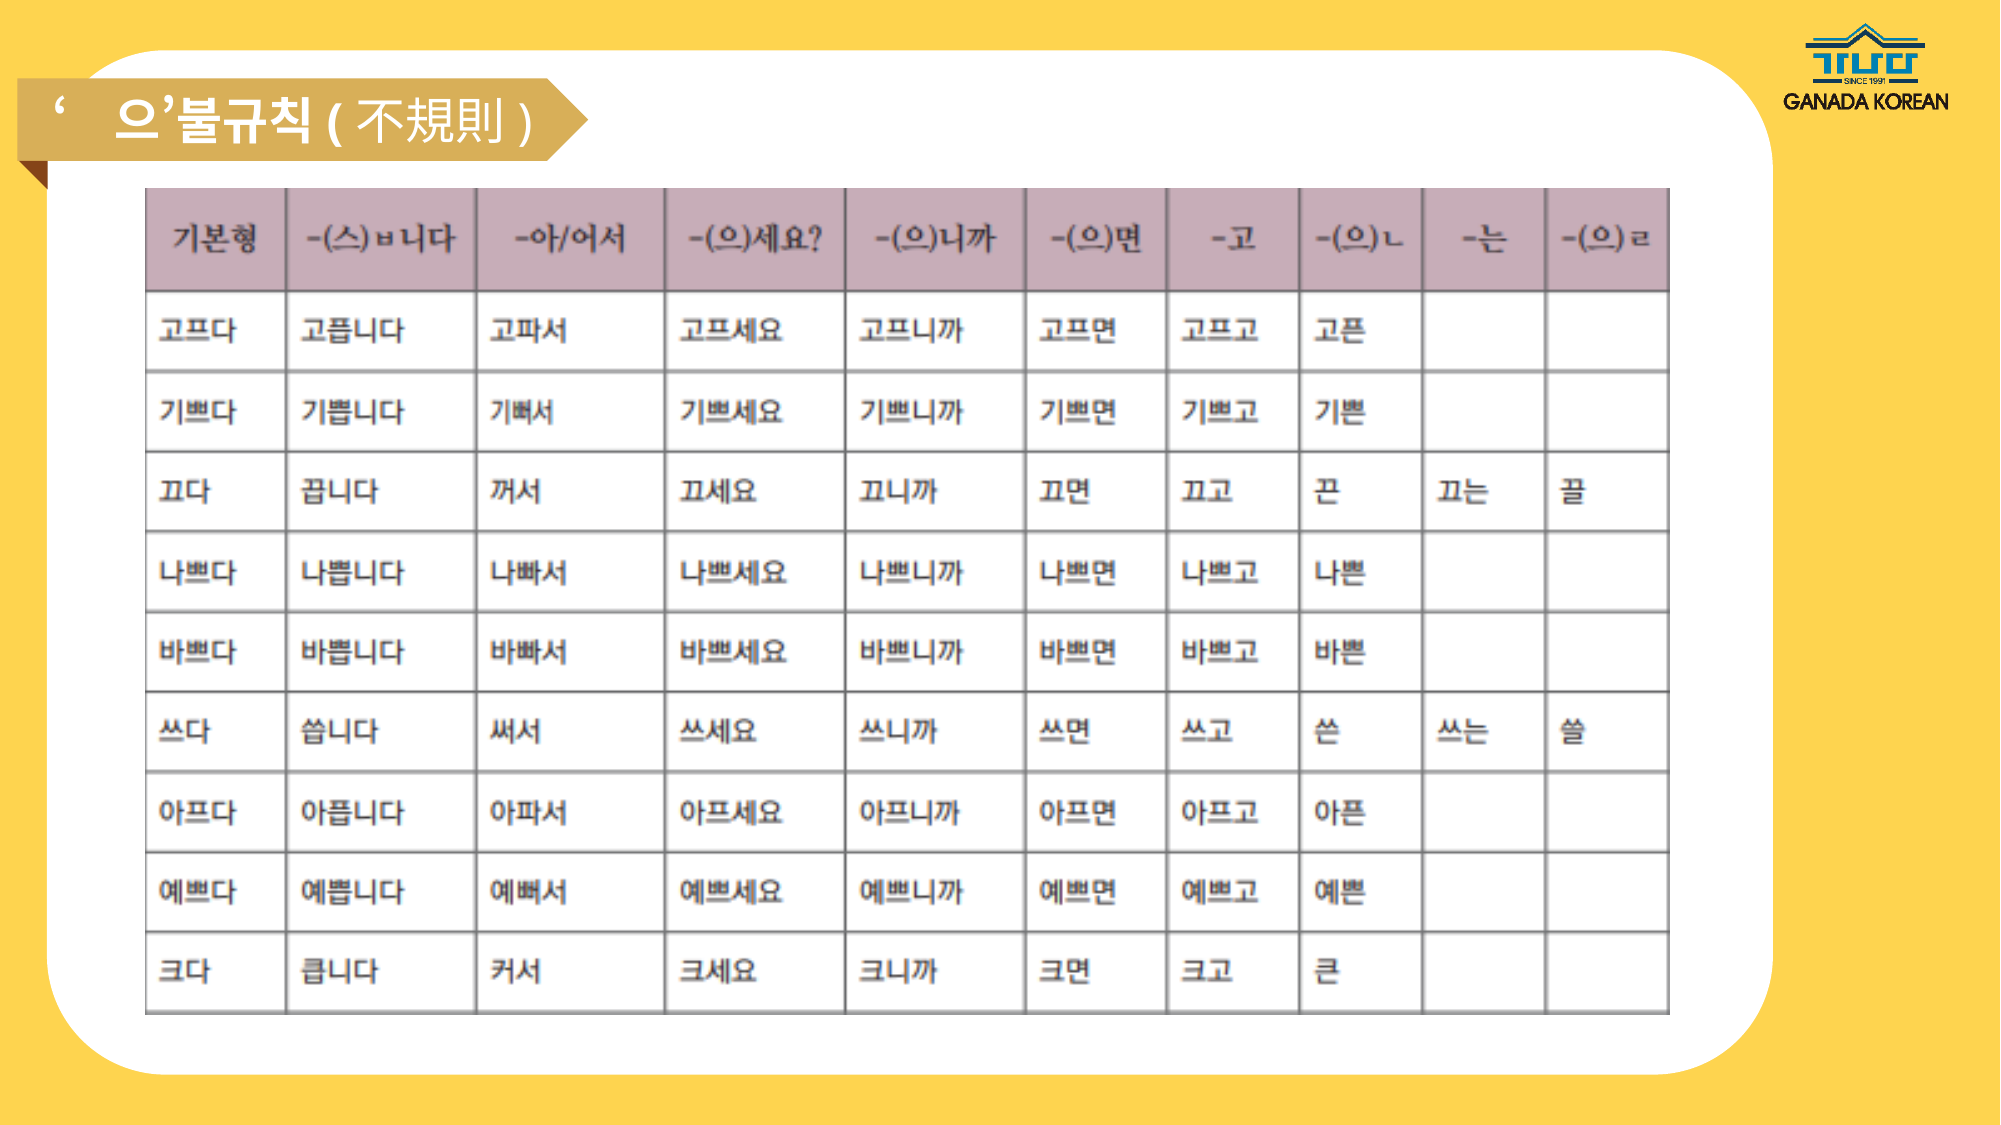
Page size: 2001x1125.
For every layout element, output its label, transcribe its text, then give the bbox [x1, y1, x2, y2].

text_box ‘으’불규칙(不規則) [16, 77, 590, 162]
text_box ㅇ북 [45, 49, 1774, 1076]
picture [145, 188, 1670, 1015]
picture [1775, 20, 1954, 116]
text_box [16, 159, 49, 192]
